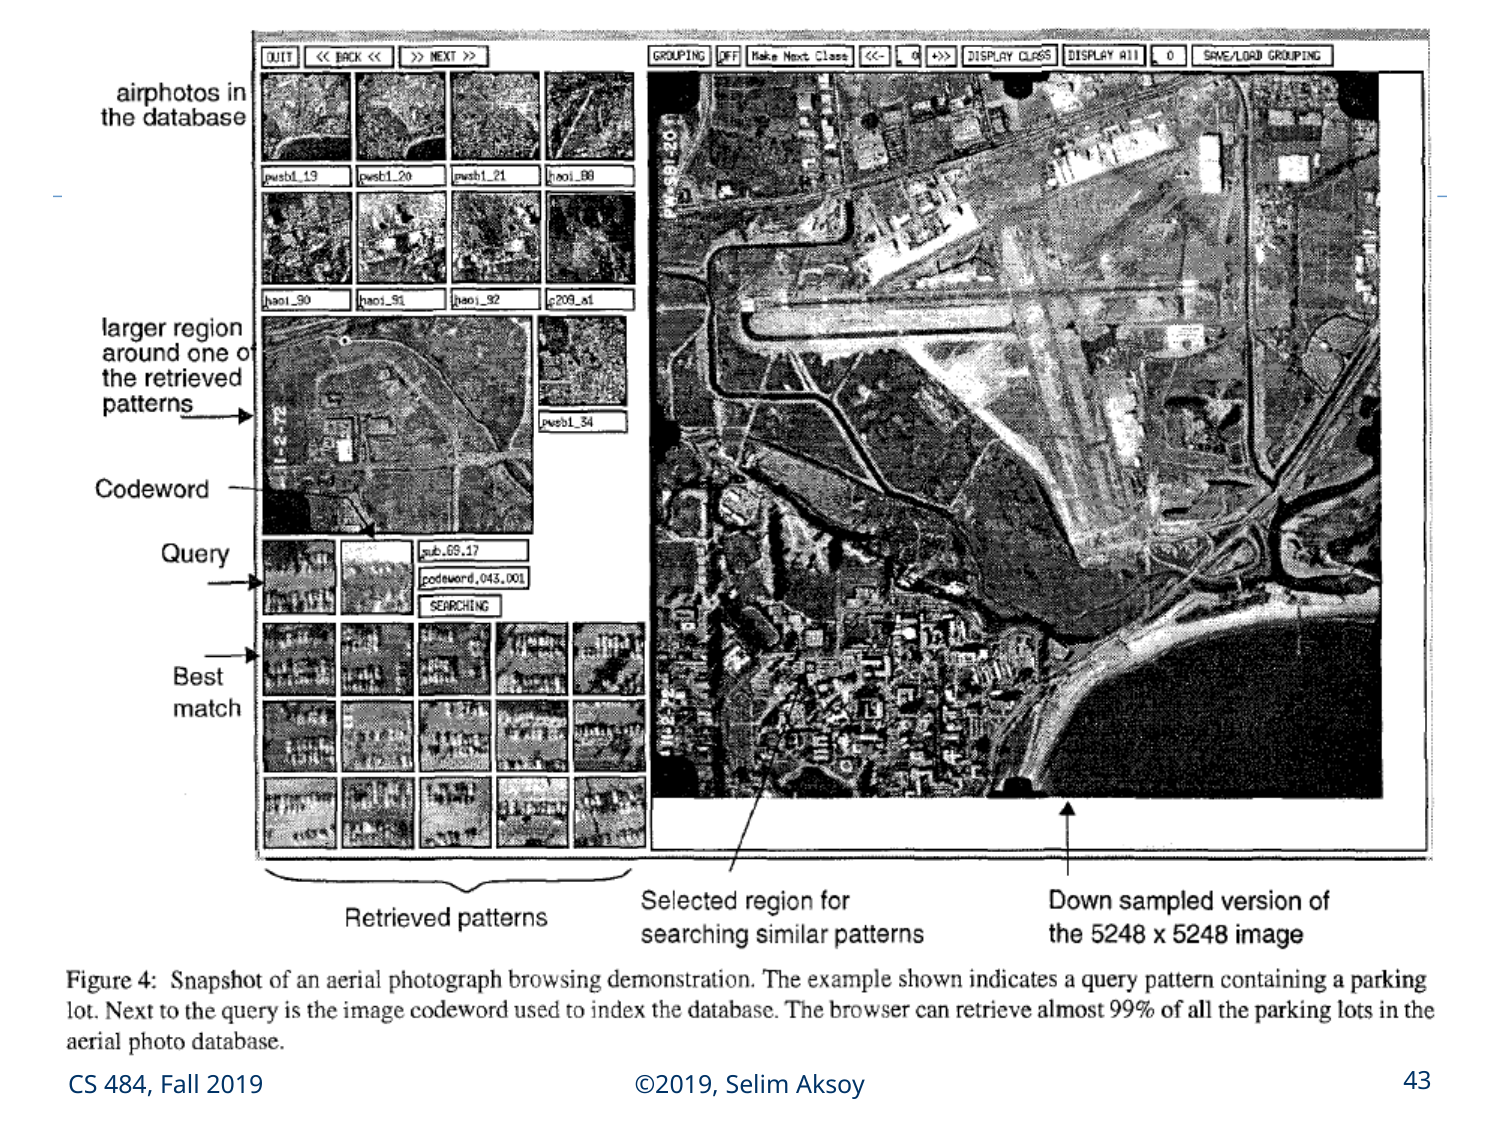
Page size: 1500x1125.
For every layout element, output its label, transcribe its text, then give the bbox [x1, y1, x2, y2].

slide_number 43 [1134, 1052, 1448, 1107]
slide_number CS 484, Fall 2019 [52, 1052, 366, 1107]
footer ©2019, Selim Aksoy [511, 1067, 988, 1107]
picture [61, 19, 1438, 1059]
